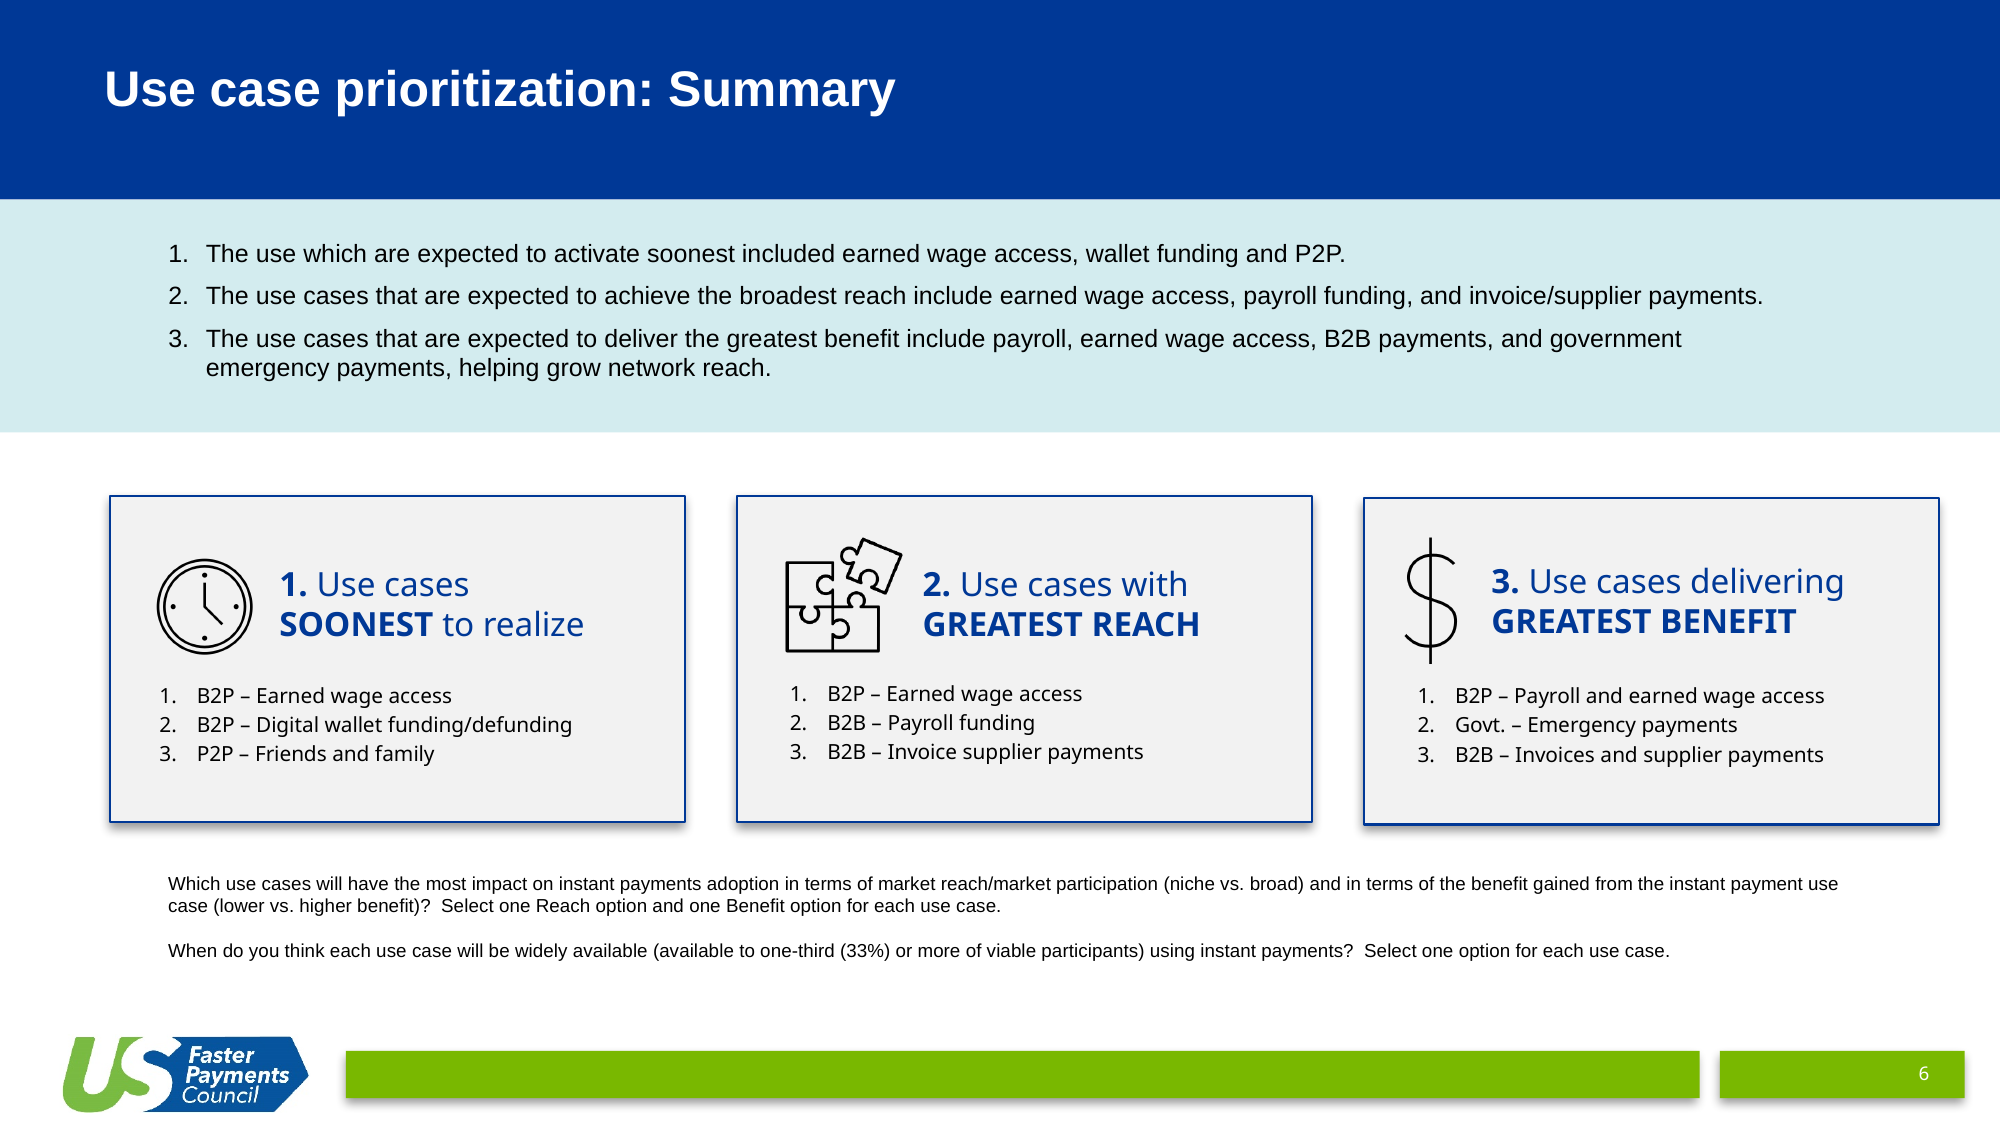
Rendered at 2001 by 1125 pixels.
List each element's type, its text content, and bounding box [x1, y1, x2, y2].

text_box Which use cases will have the most impact on instant payments adoption in terms of market reach/market participation (niche vs. broad) and in terms of the benefit gained from the instant payment use case (lower vs. higher benefit)? Select one Reach option and one Benefit option for each use case. When do you think each use case will be widely available (available to one-third (33%) or more of viable participants) using instant payments? Select one option for each use case. [153, 863, 1896, 969]
list Use case prioritization: Summary [89, 48, 1869, 162]
text_box B2P – Payroll and earned wage access Govt. – Emergency payments B2B – Invoices and supplier payments [1402, 671, 1869, 774]
text_box [737, 495, 1313, 823]
text_box 1. Use cases SOONEST to realize [271, 555, 683, 651]
picture [59, 1034, 312, 1113]
text_box [1363, 497, 1939, 825]
text_box 3. Use cases delivering GREATEST BENEFIT [1477, 553, 1862, 648]
text_box [109, 495, 686, 823]
text_box 2. Use cases with GREATEST REACH [926, 555, 1280, 651]
text_box [0, 197, 2000, 436]
picture [144, 546, 265, 667]
text_box B2P – Earned wage access B2B – Payroll funding B2B – Invoice supplier payments [774, 669, 1183, 772]
text_box B2P – Earned wage access B2P – Digital wallet funding/defunding P2P – Friends and family [144, 670, 597, 774]
text_box The use which are expected to activate soonest included earned wage access, wallet funding and P2P. The use cases that are expected to achieve the broadest reach include earned wage access, payroll funding, and invoice/supplier payments. The use cases that are expected to deliver the greatest benefit include payroll, earned wage access, B2B payments, and government emergency payments, helping grow network reach. [153, 229, 1815, 390]
picture [1387, 530, 1469, 672]
picture [768, 520, 919, 672]
